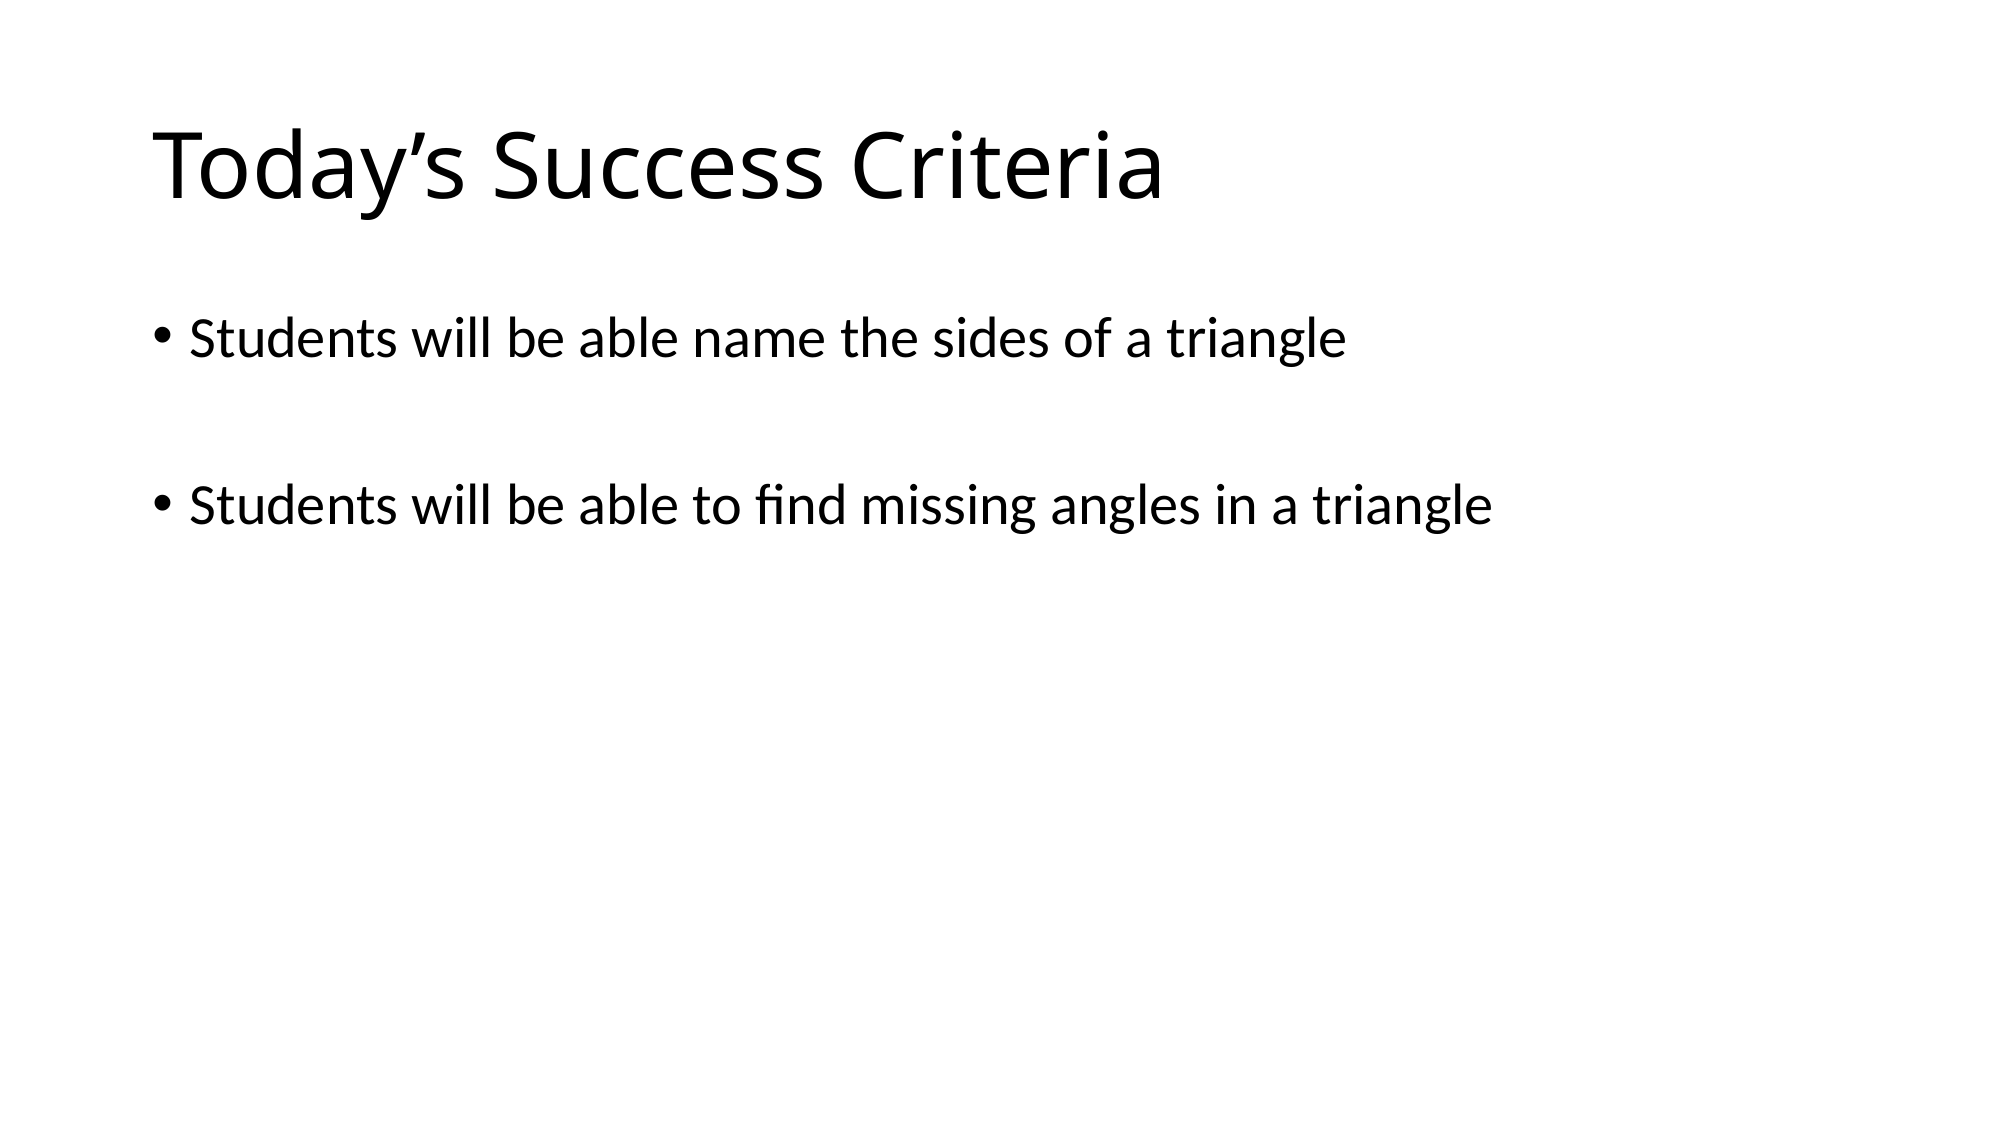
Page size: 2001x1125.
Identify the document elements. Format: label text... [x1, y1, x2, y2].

list Students will be able name the sides of a triangle Students will be able to find missing angles in a triangle [137, 299, 1863, 1014]
title Today’s Success Criteria [137, 59, 1863, 278]
